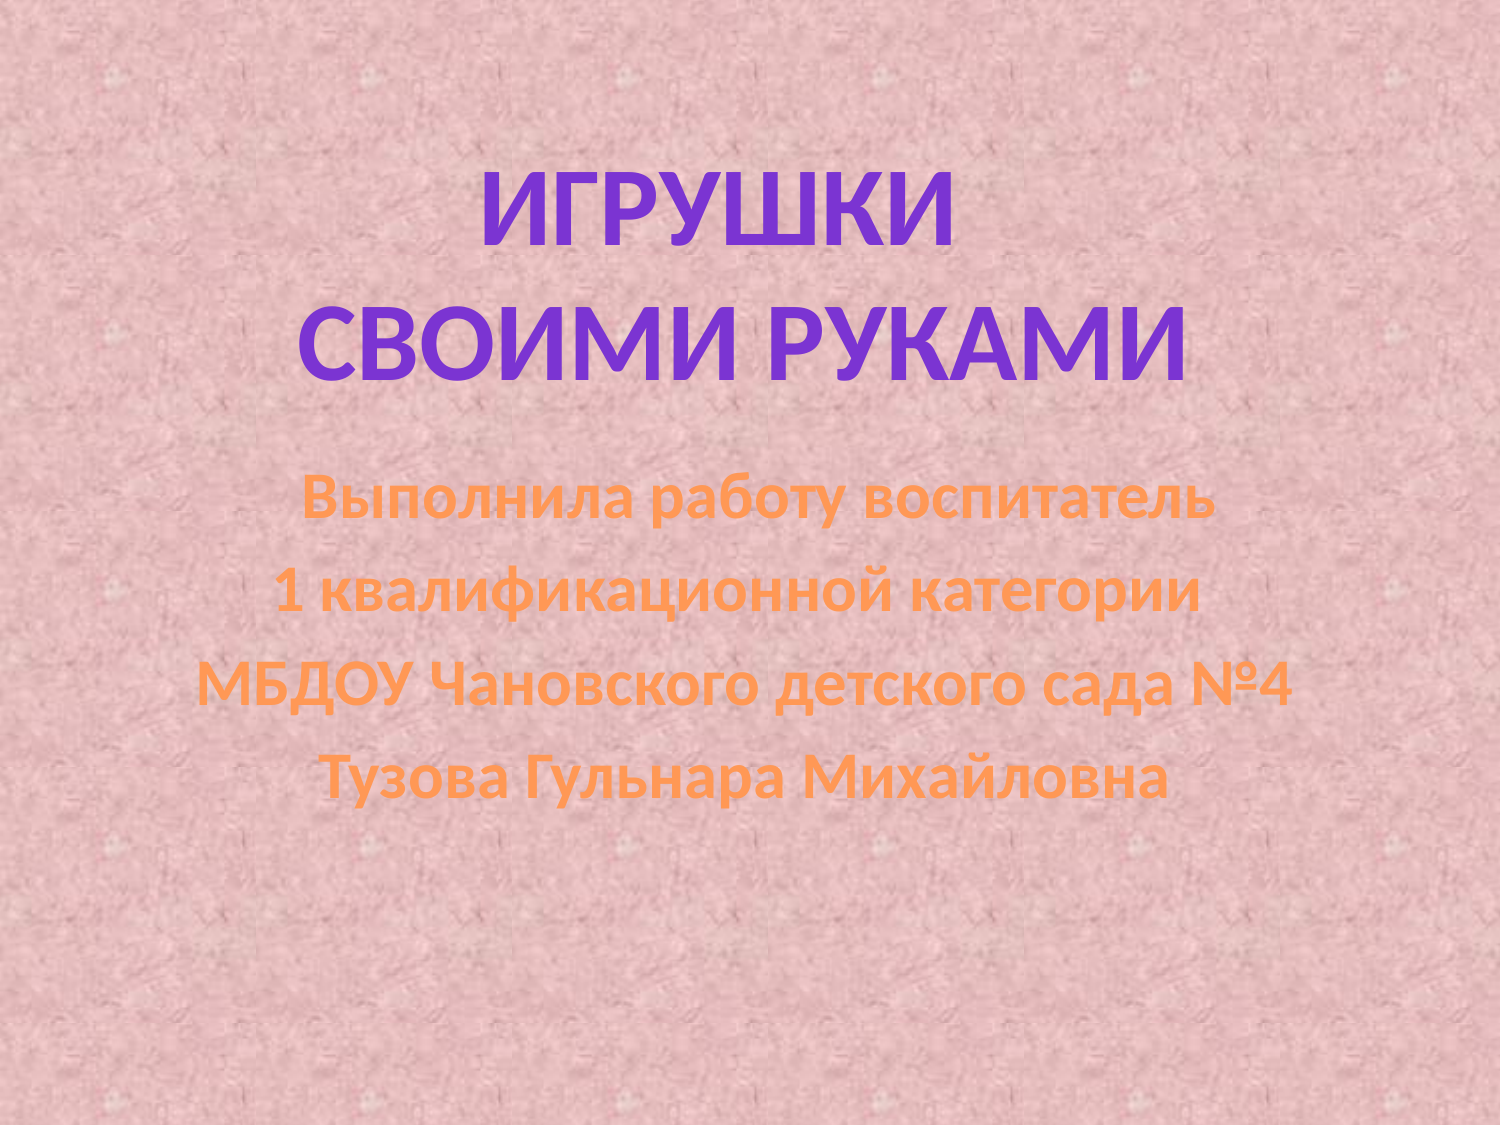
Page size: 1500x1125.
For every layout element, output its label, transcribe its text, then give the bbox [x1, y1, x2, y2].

picture [0, 0, 1500, 1125]
list Выполнила работу воспитатель 1 квалификационной категории МБДОУ Чановского детского сада №4 Тузова Гульнара Михайловна [76, 444, 1414, 851]
text_box Игрушки своими руками [282, 125, 1206, 411]
